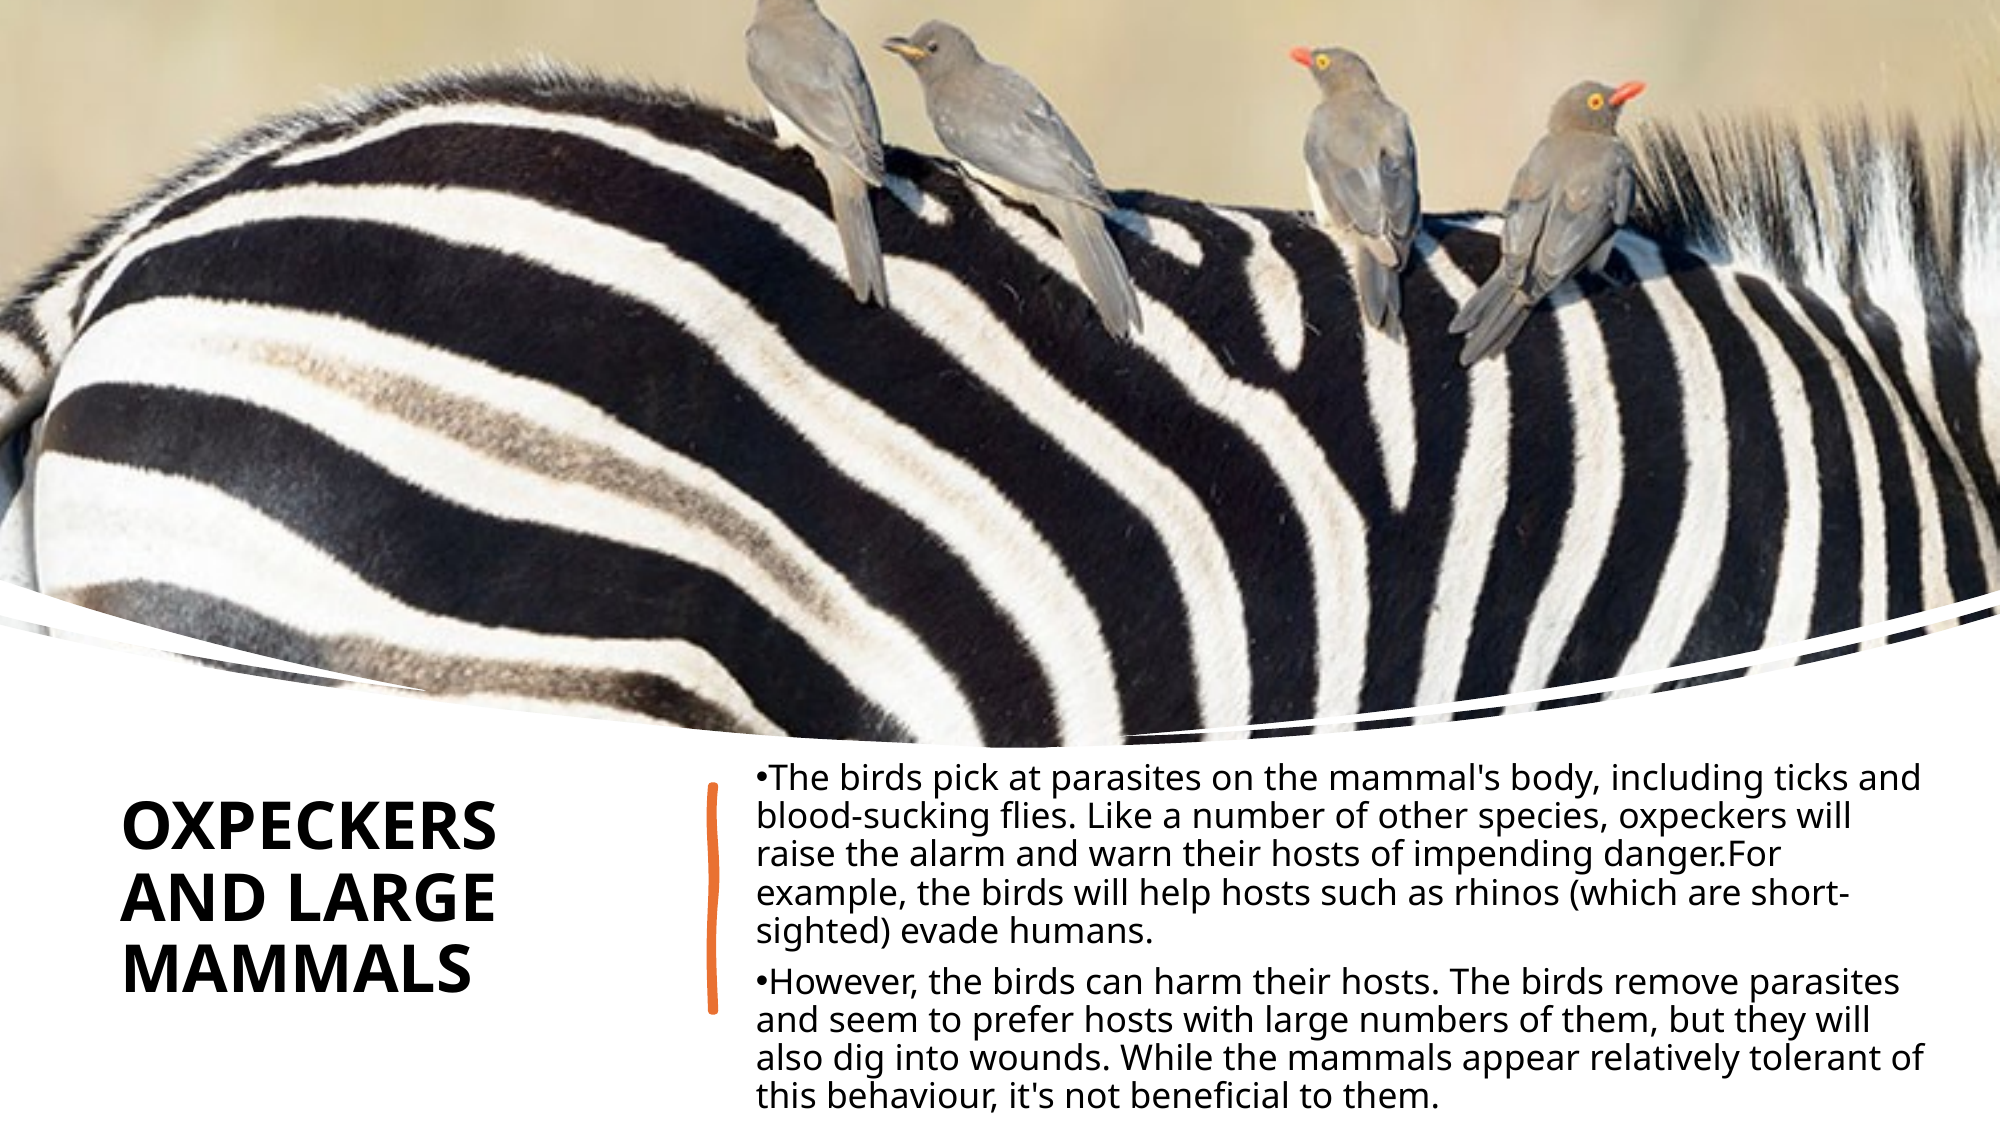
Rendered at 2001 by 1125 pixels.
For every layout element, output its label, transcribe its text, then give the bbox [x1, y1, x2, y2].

text_box [0, 749, 2000, 1125]
text_box OXPECKERS AND LARGE MAMMALS [105, 783, 666, 1016]
picture [0, 0, 2000, 749]
text_box The birds pick at parasites on the mammal's body, including ticks and blood-sucking flies. Like a number of other species, oxpeckers will raise the alarm and warn their hosts of impending danger.For example, the birds will help hosts such as rhinos (which are short-sighted) evade humans. However, the birds can harm their hosts. The birds remove parasites and seem to prefer hosts with large numbers of them, but they will also dig into wounds. While the mammals appear relatively tolerant of this behaviour, it's not beneficial to them. [740, 783, 1957, 1093]
text_box [708, 784, 718, 1013]
